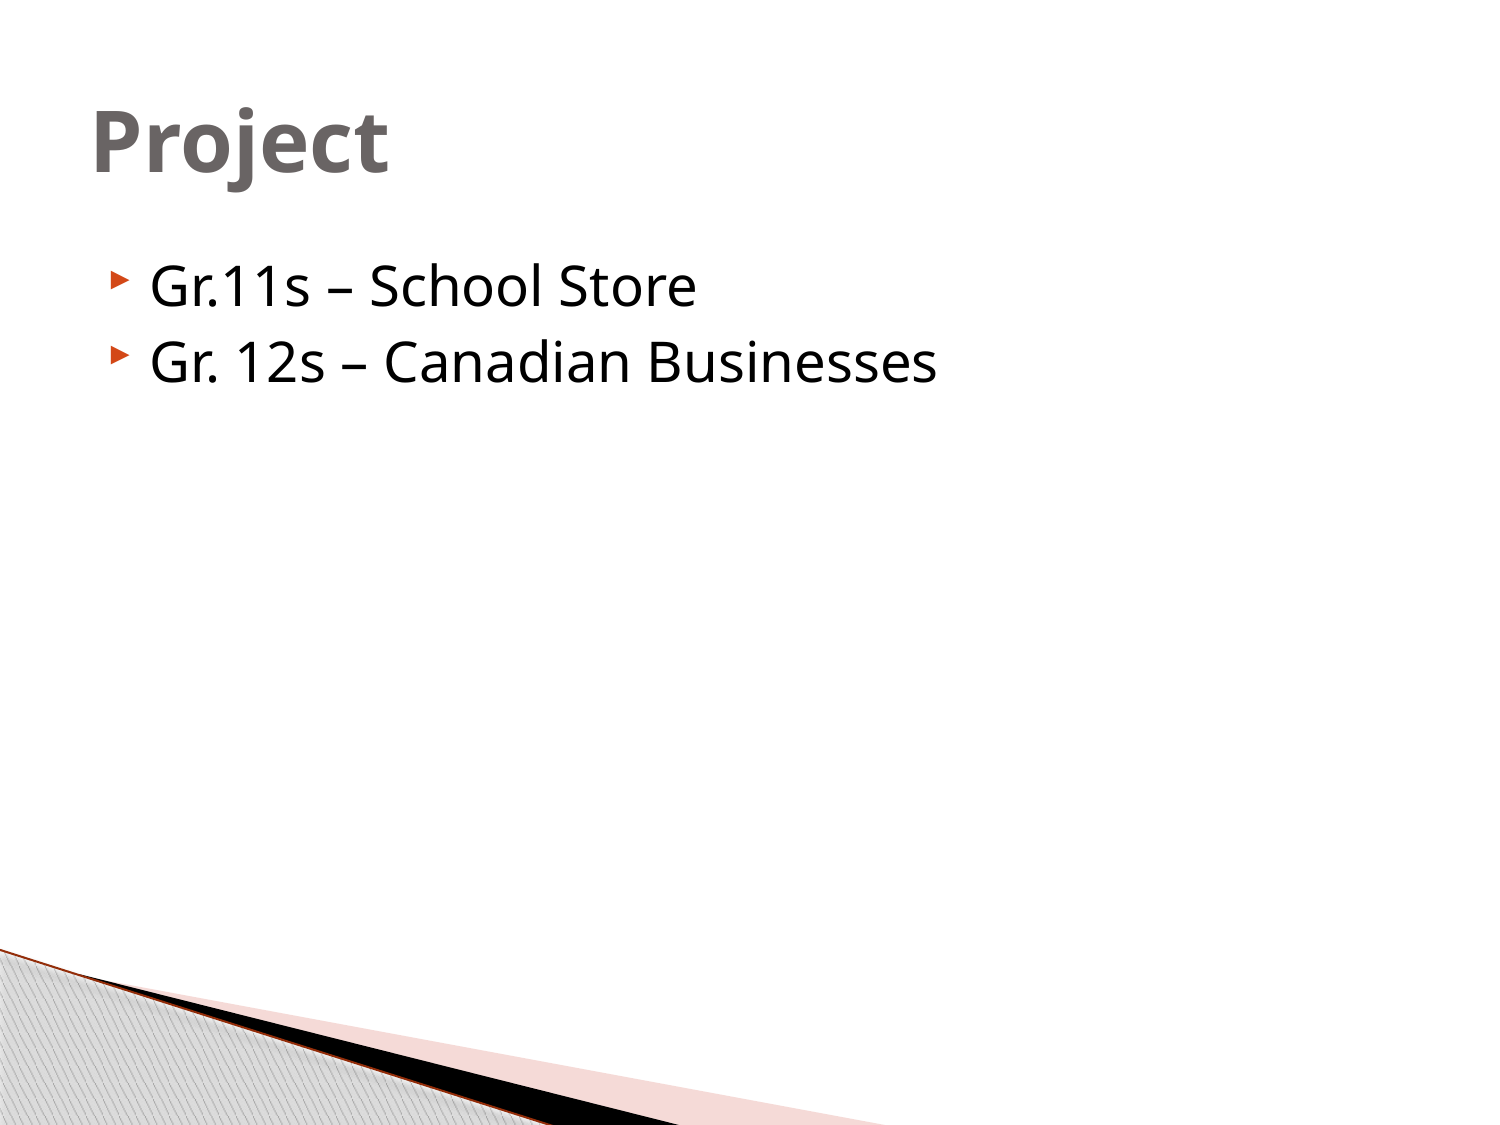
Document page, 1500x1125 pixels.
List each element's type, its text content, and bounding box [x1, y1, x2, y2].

list Gr.11s – School Store Gr. 12s – Canadian Businesses [75, 243, 1425, 986]
title Project [75, 45, 1425, 233]
